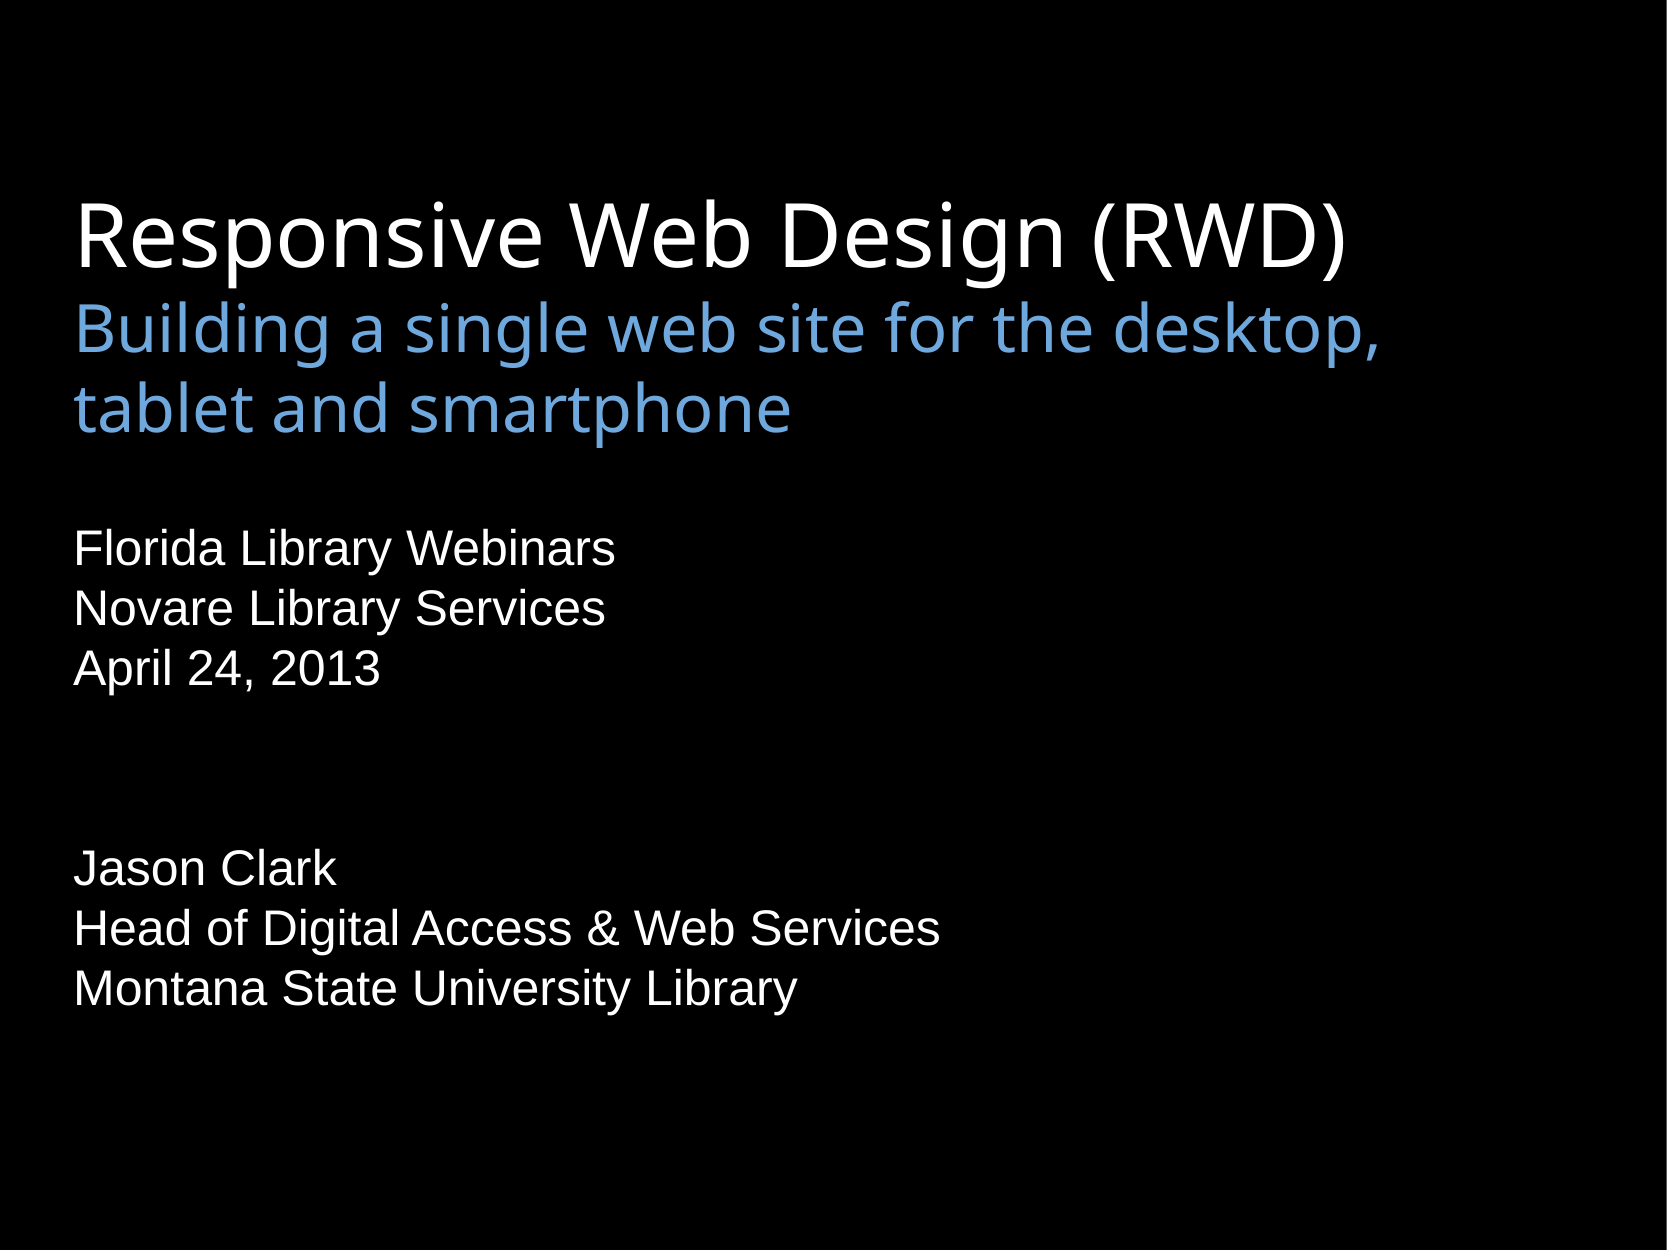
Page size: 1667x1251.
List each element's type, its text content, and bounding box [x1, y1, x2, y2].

picture [0, 0, 1667, 1250]
text_box Responsive Web Design (RWD) Building a single web site for the desktop, tablet and smartphone Florida Library Webinars Novare Library Services April 24, 2013 Jason Clark Head of Digital Access & Web Services Montana State University Library [66, 66, 1586, 1195]
